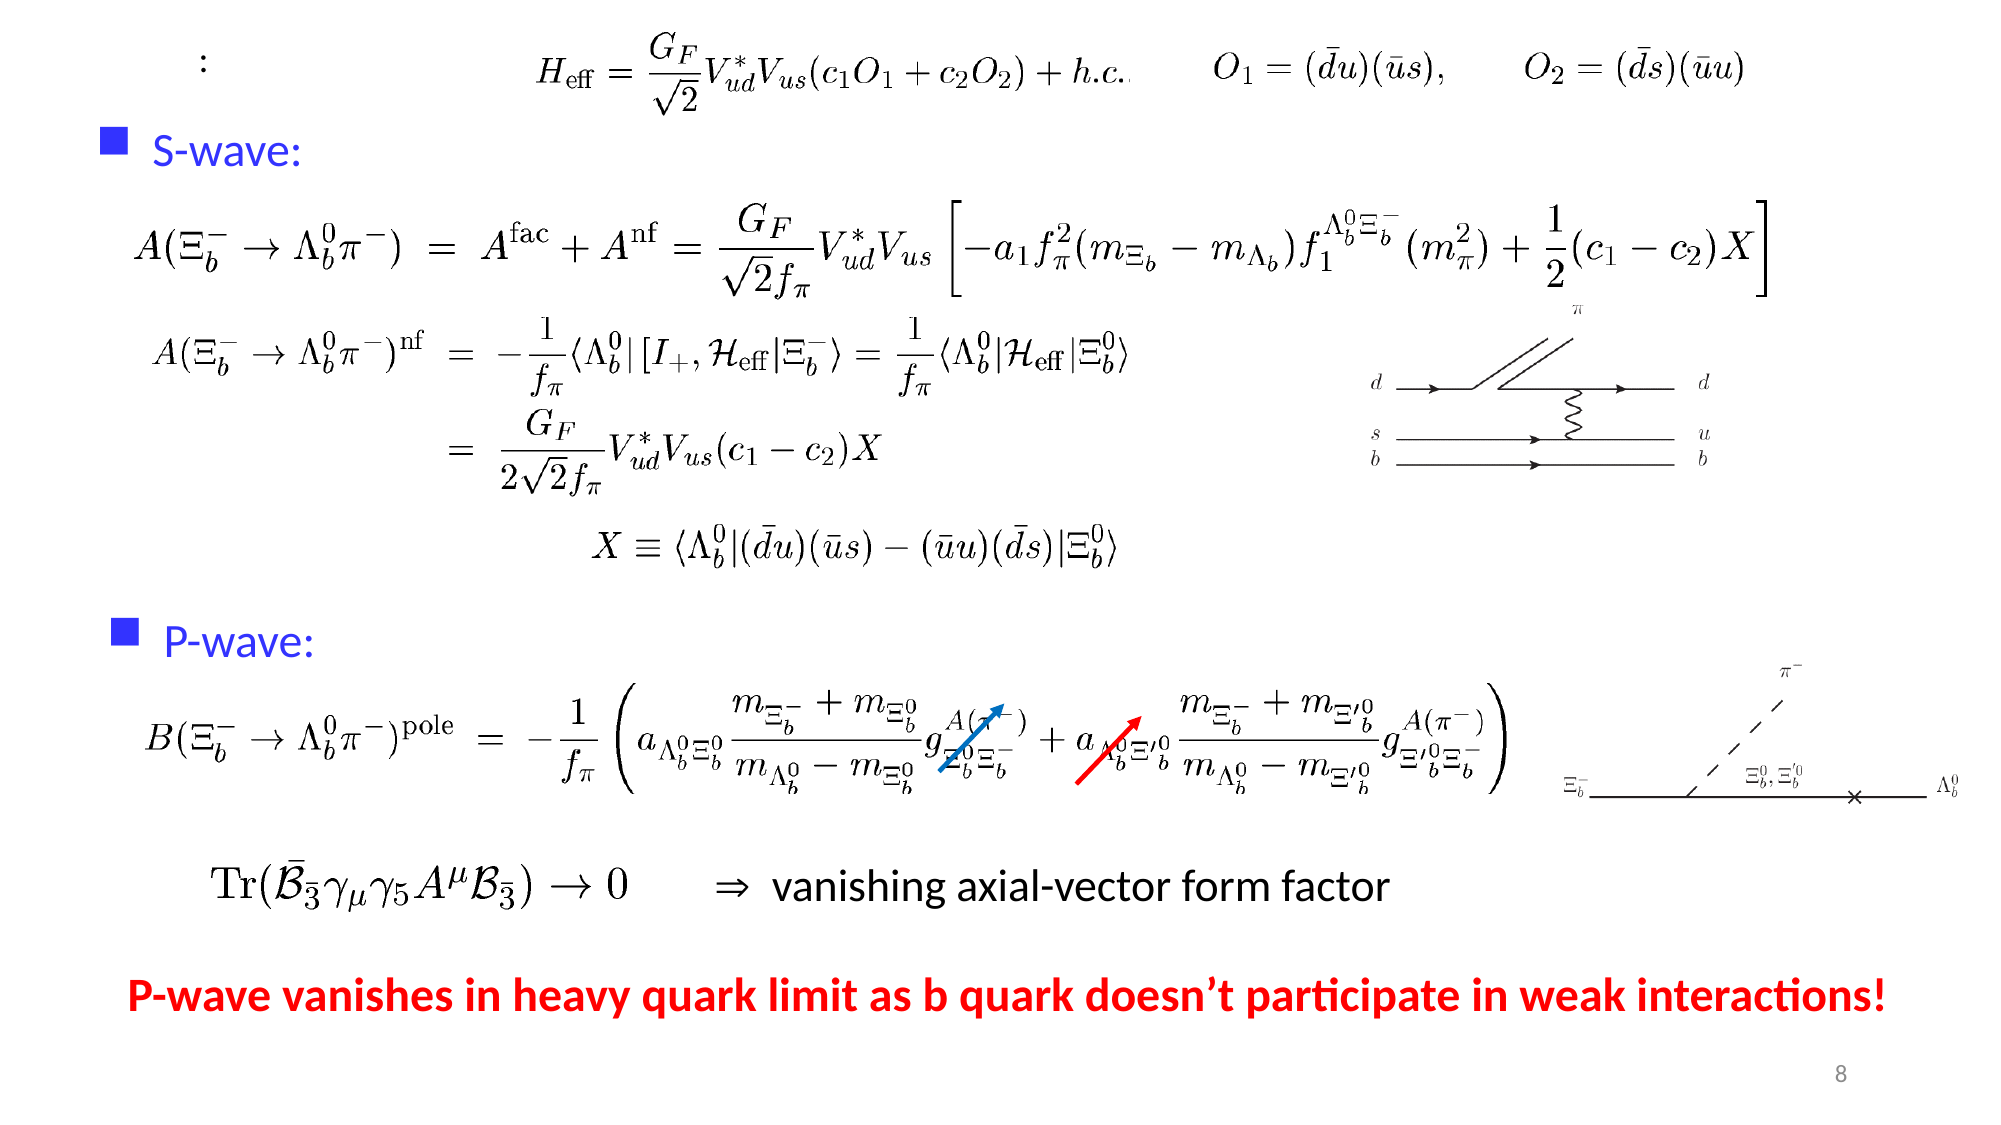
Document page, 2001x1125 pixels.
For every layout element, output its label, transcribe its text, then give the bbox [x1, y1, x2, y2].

picture [139, 675, 1510, 794]
text_box  vanishing axial-vector form factor [689, 848, 1857, 919]
picture [207, 853, 639, 920]
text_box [1076, 715, 1142, 785]
text_box S-wave: [81, 111, 393, 184]
picture [530, 28, 1130, 118]
picture [127, 199, 1778, 477]
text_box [938, 703, 1005, 772]
picture [1550, 655, 1968, 814]
picture [1207, 40, 1746, 93]
picture [146, 317, 1130, 498]
text_box P-wave vanishes in heavy quark limit as b quark doesn’t participate in weak interactions! [112, 956, 1915, 1029]
text_box P-wave: [92, 602, 404, 675]
slide_number 7 [1412, 1042, 1863, 1103]
picture [587, 510, 1118, 573]
